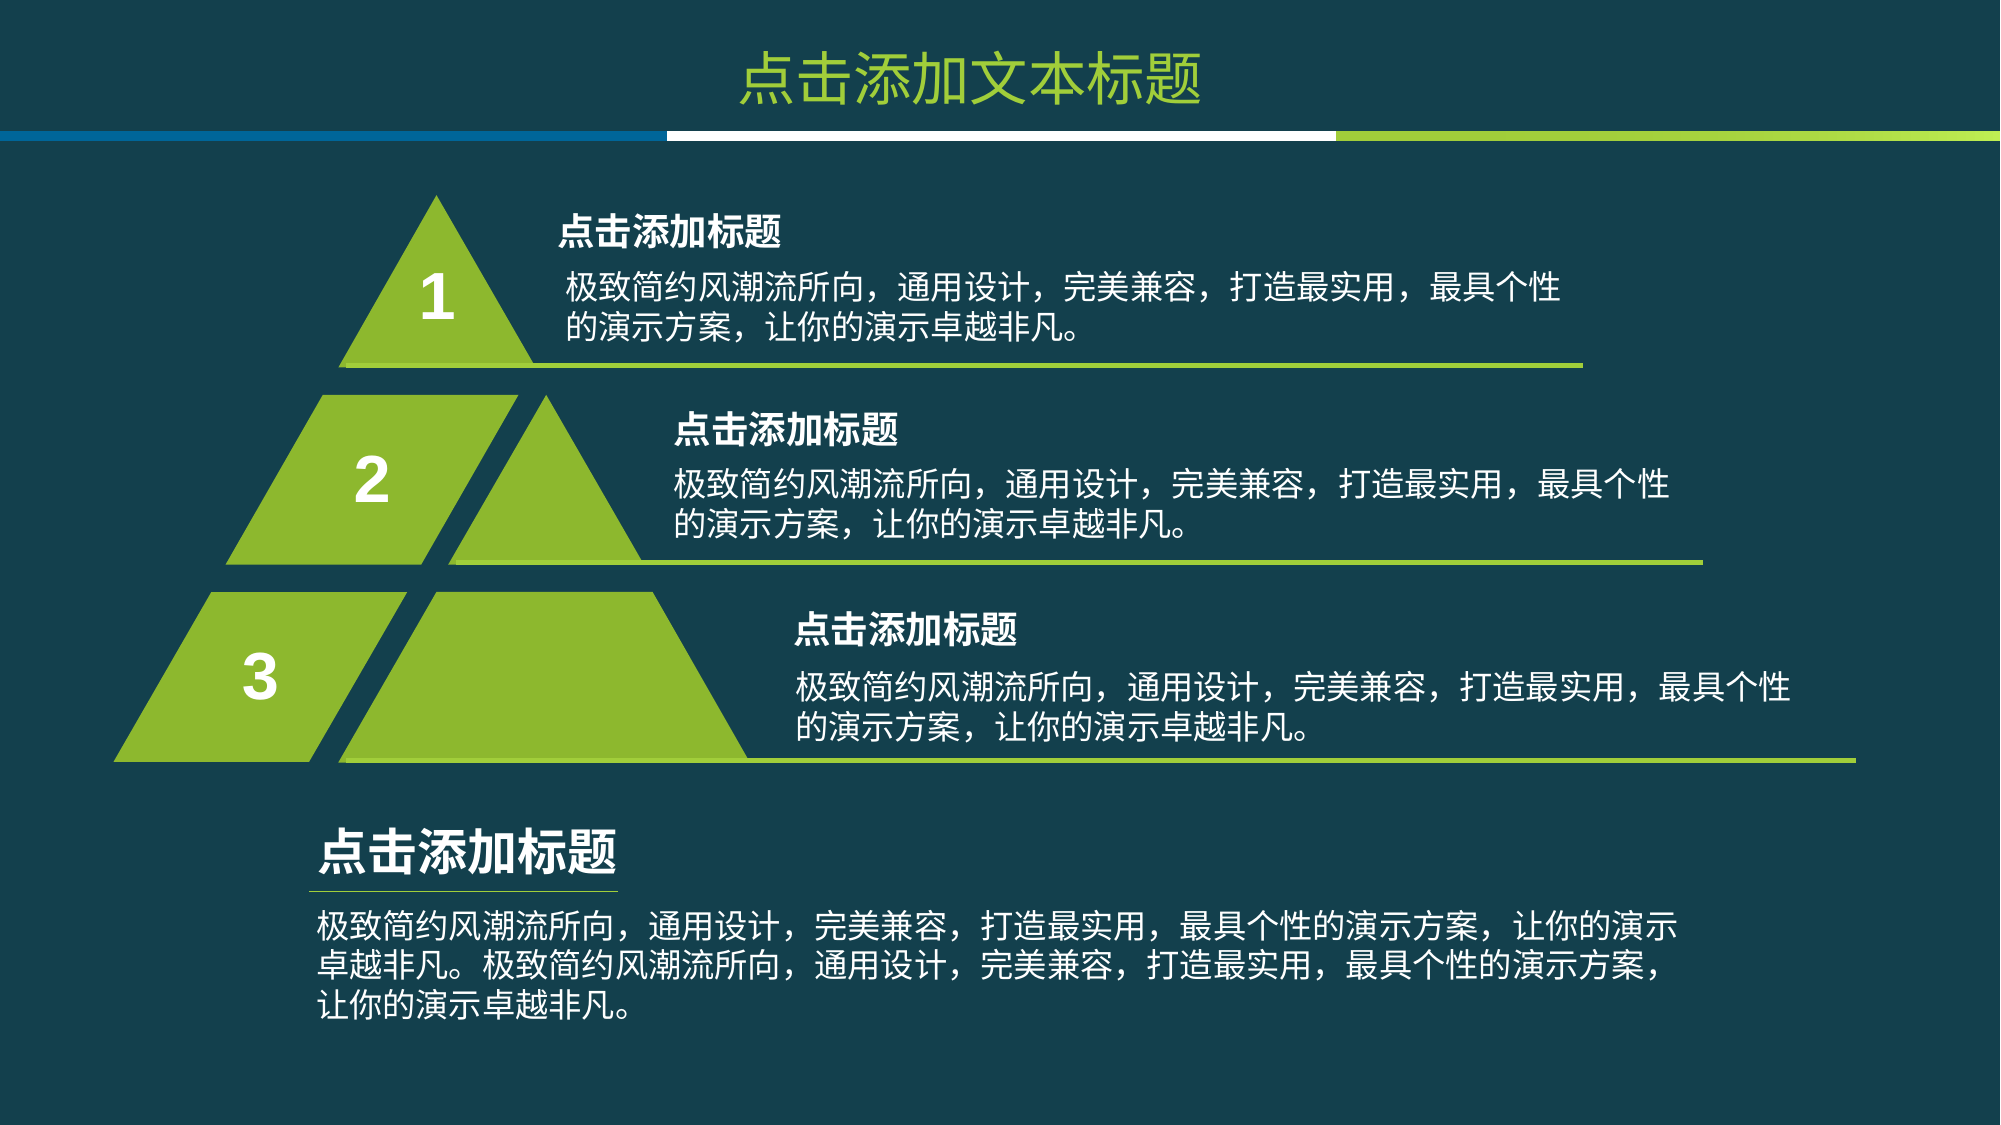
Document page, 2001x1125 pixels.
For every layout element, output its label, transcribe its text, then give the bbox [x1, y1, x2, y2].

text_box 点击添加标题 [542, 200, 867, 261]
text_box 极致简约风潮流所向，通用设计，完美兼容，打造最实用，最具个性的演示方案，让你的演示卓越非凡。 [550, 259, 1585, 354]
text_box 1 [338, 195, 534, 368]
text_box 极致简约风潮流所向，通用设计，完美兼容，打造最实用，最具个性的演示方案，让你的演示卓越非凡。 [780, 658, 1811, 754]
text_box 2 [225, 394, 519, 565]
text_box 点击添加文本标题 [722, 0, 1218, 120]
picture [0, 131, 2000, 143]
text_box 极致简约风潮流所向，通用设计，完美兼容，打造最实用，最具个性的演示方案，让你的演示卓越非凡。 [658, 456, 1703, 551]
text_box [448, 394, 642, 565]
text_box 点击添加标题 [658, 398, 951, 459]
text_box 极致简约风潮流所向，通用设计，完美兼容，打造最实用，最具个性的演示方案，让你的演示卓越非凡。极致简约风潮流所向，通用设计，完美兼容，打造最实用，最具个性的演示方案，让你的演示卓越非凡。 [301, 897, 1703, 1032]
text_box 点击添加标题 [302, 813, 633, 889]
text_box 点击添加标题 [778, 598, 1069, 659]
text_box 3 [113, 592, 408, 762]
text_box [338, 591, 748, 763]
